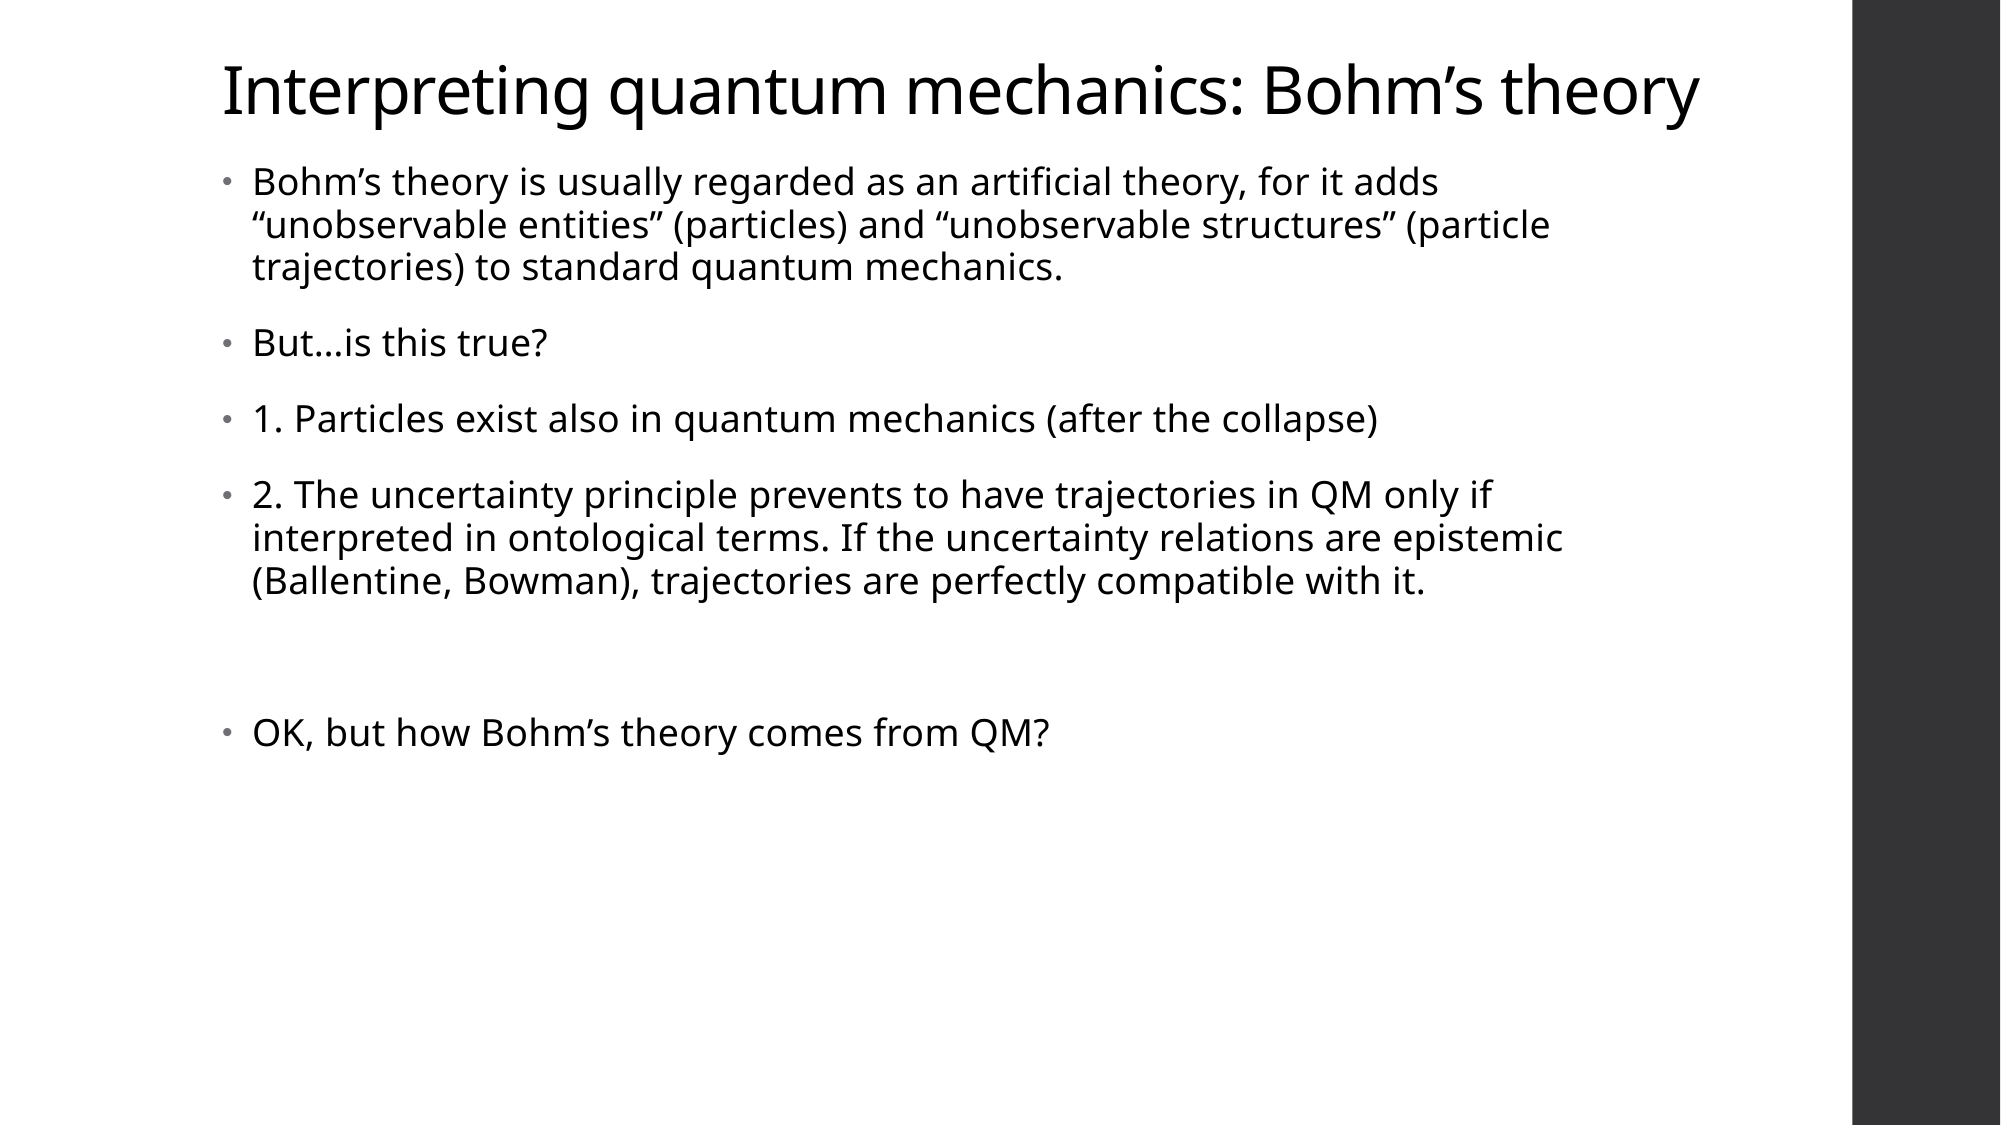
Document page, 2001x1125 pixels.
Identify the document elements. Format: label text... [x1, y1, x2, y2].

list Bohm’s theory is usually regarded as an artificial theory, for it adds “unobservable entities” (particles) and “unobservable structures” (particle trajectories) to standard quantum mechanics. But…is this true? 1. Particles exist also in quantum mechanics (after the collapse) 2. The uncertainty principle prevents to have trajectories in QM only if interpreted in ontological terms. If the uncertainty relations are epistemic (Ballentine, Bowman), trajectories are perfectly compatible with it. OK, but how Bohm’s theory comes from QM? [206, 153, 1617, 1014]
title Interpreting quantum mechanics: Bohm’s theory [206, 43, 1797, 137]
